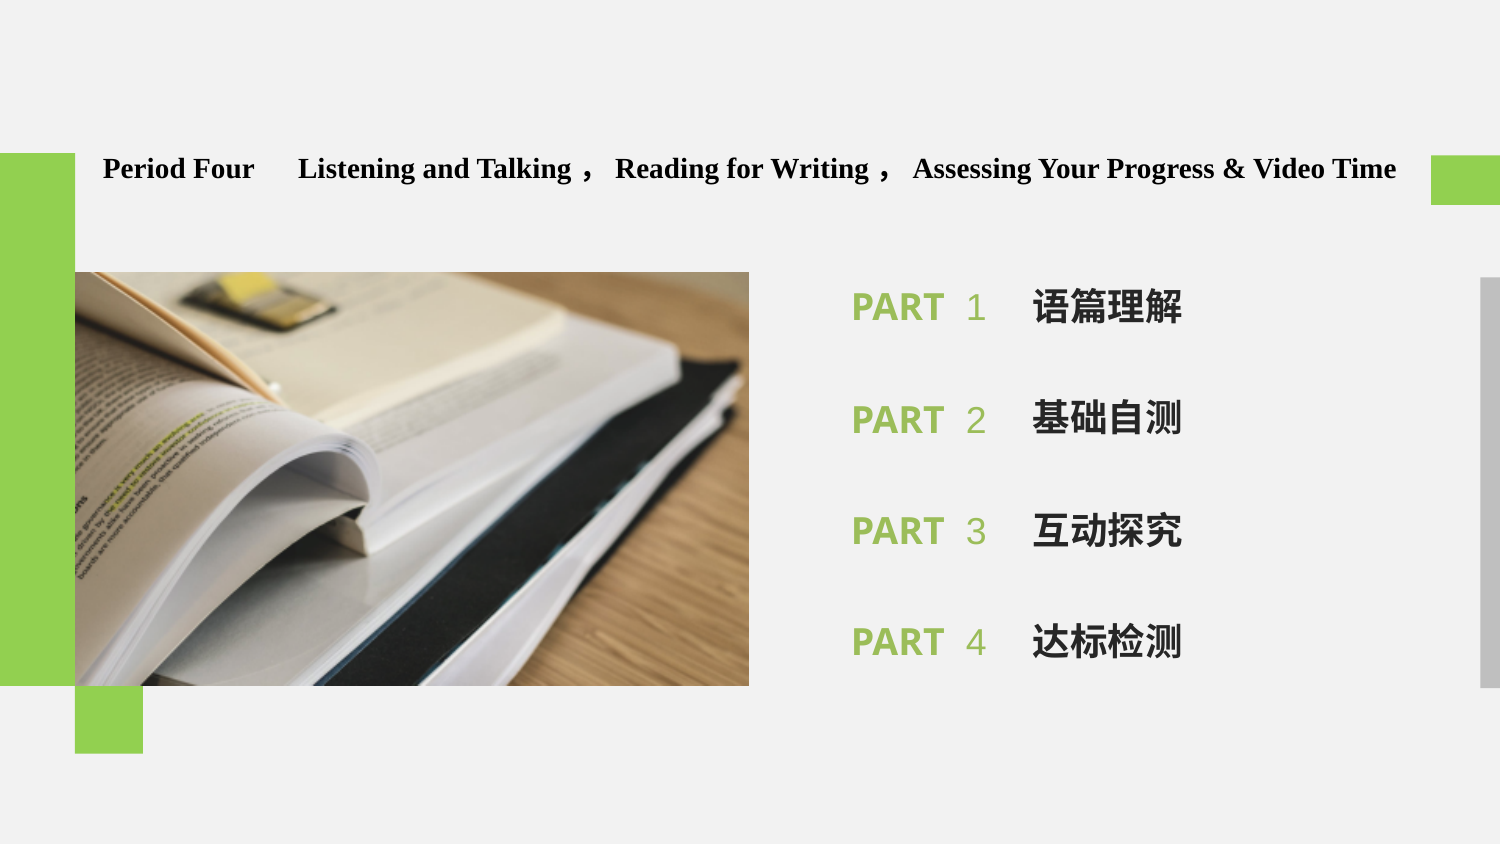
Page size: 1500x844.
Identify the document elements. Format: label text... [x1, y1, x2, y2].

picture [74, 272, 749, 687]
text_box PART 1 [822, 277, 998, 334]
text_box [1429, 153, 1500, 207]
text_box Period Four Listening and Talking，Reading for Writing，Assessing Your Progress & Video Time [78, 143, 1421, 190]
text_box 语篇理解 [1021, 277, 1317, 334]
text_box PART 3 [821, 501, 998, 558]
text_box [73, 692, 145, 756]
text_box [1478, 275, 1500, 690]
text_box 基础自测 [1021, 388, 1309, 445]
text_box PART 2 [822, 390, 998, 447]
text_box PART 4 [821, 612, 998, 669]
text_box 达标检测 [1021, 612, 1317, 669]
text_box 互动探究 [1021, 501, 1317, 558]
text_box [0, 151, 77, 688]
